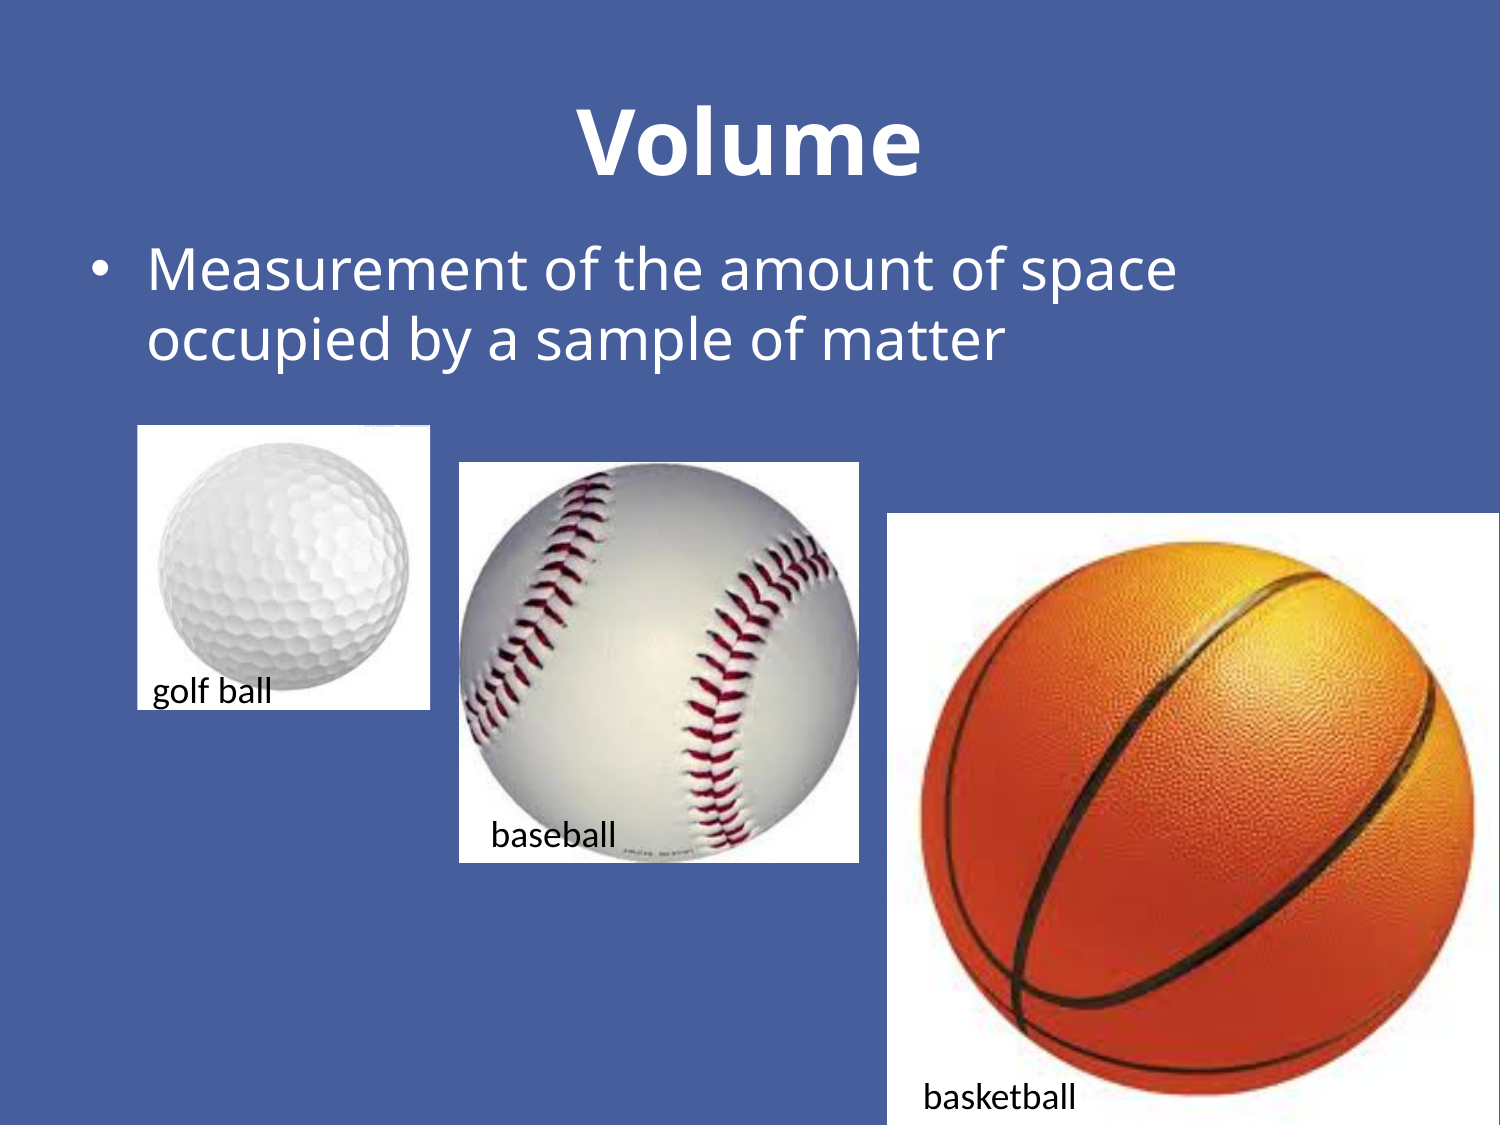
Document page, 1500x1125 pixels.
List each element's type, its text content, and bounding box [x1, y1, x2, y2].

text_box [459, 461, 859, 864]
title Volume [75, 45, 1425, 224]
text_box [887, 513, 1499, 1125]
list Measurement of the amount of space occupied by a sample of matter [75, 224, 1450, 913]
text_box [137, 424, 431, 720]
